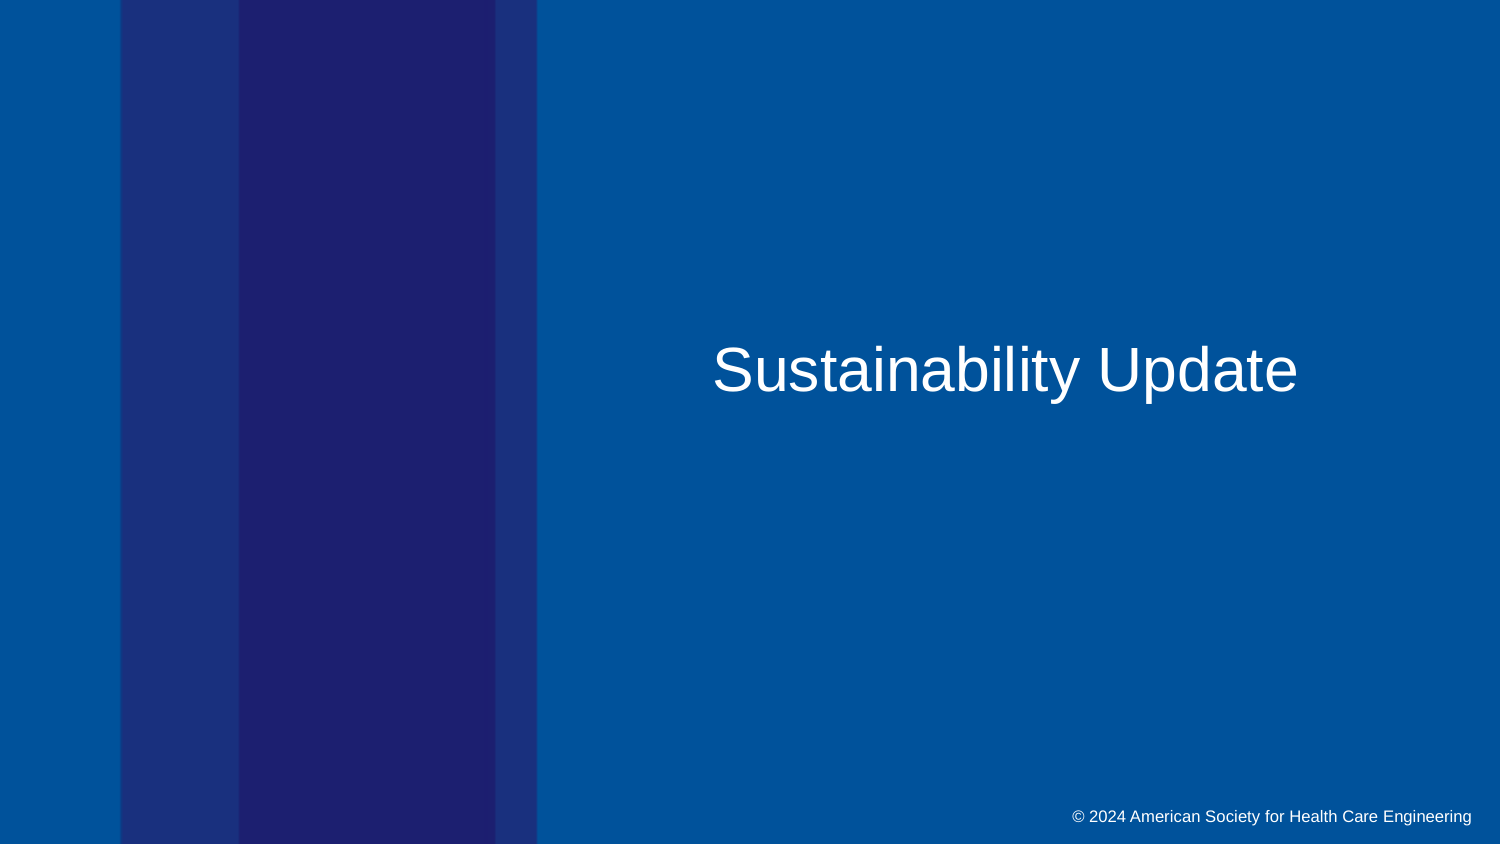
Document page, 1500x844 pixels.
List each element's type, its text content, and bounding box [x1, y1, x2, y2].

title Sustainability Update [712, 329, 1463, 497]
picture [0, 0, 1500, 844]
